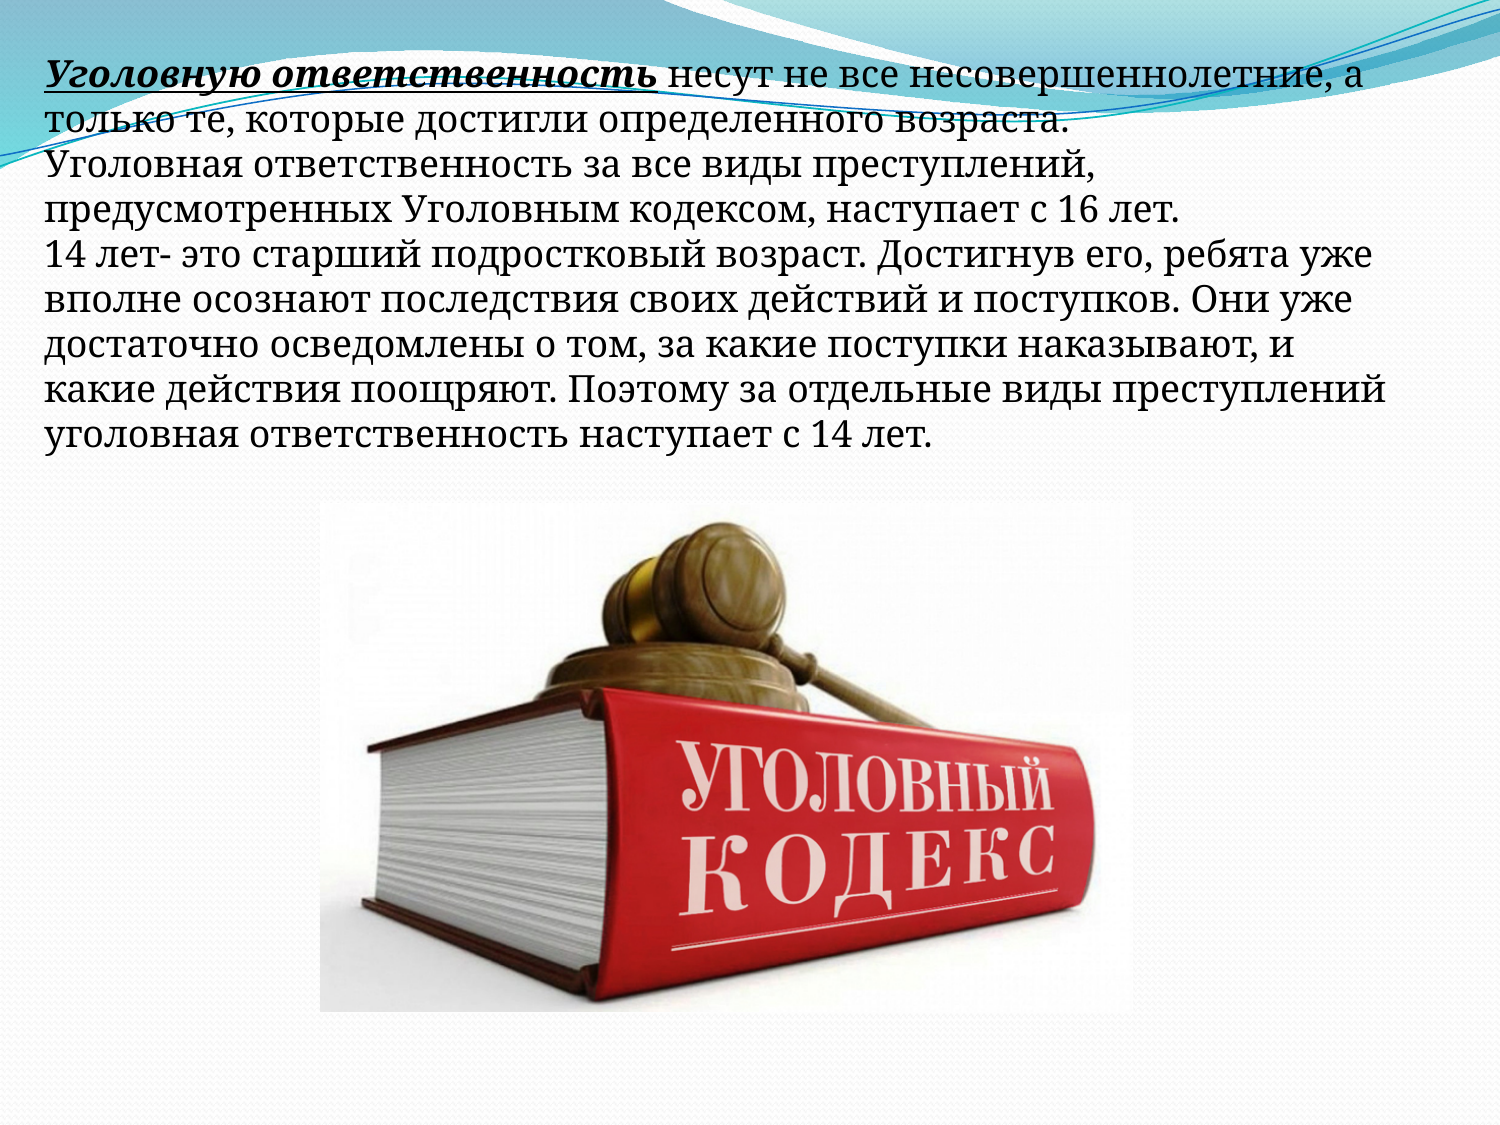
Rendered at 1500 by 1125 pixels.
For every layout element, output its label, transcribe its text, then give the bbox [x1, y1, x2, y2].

text_box Уголовную ответственность несут не все несовершеннолетние, а только те, которые достигли определенного возраста. Уголовная ответственность за все виды преступлений, предусмотренных Уголовным кодексом, наступает с 16 лет. 14 лет- это старший подростковый возраст. Достигнув его, ребята уже вполне осознают последствия своих действий и поступков. Они уже достаточно осведомлены о том, за какие поступки наказывают, и какие действия поощряют. Поэтому за отдельные виды преступлений уголовная ответственность наступает с 14 лет. [29, 42, 1424, 463]
picture [319, 503, 1133, 1012]
